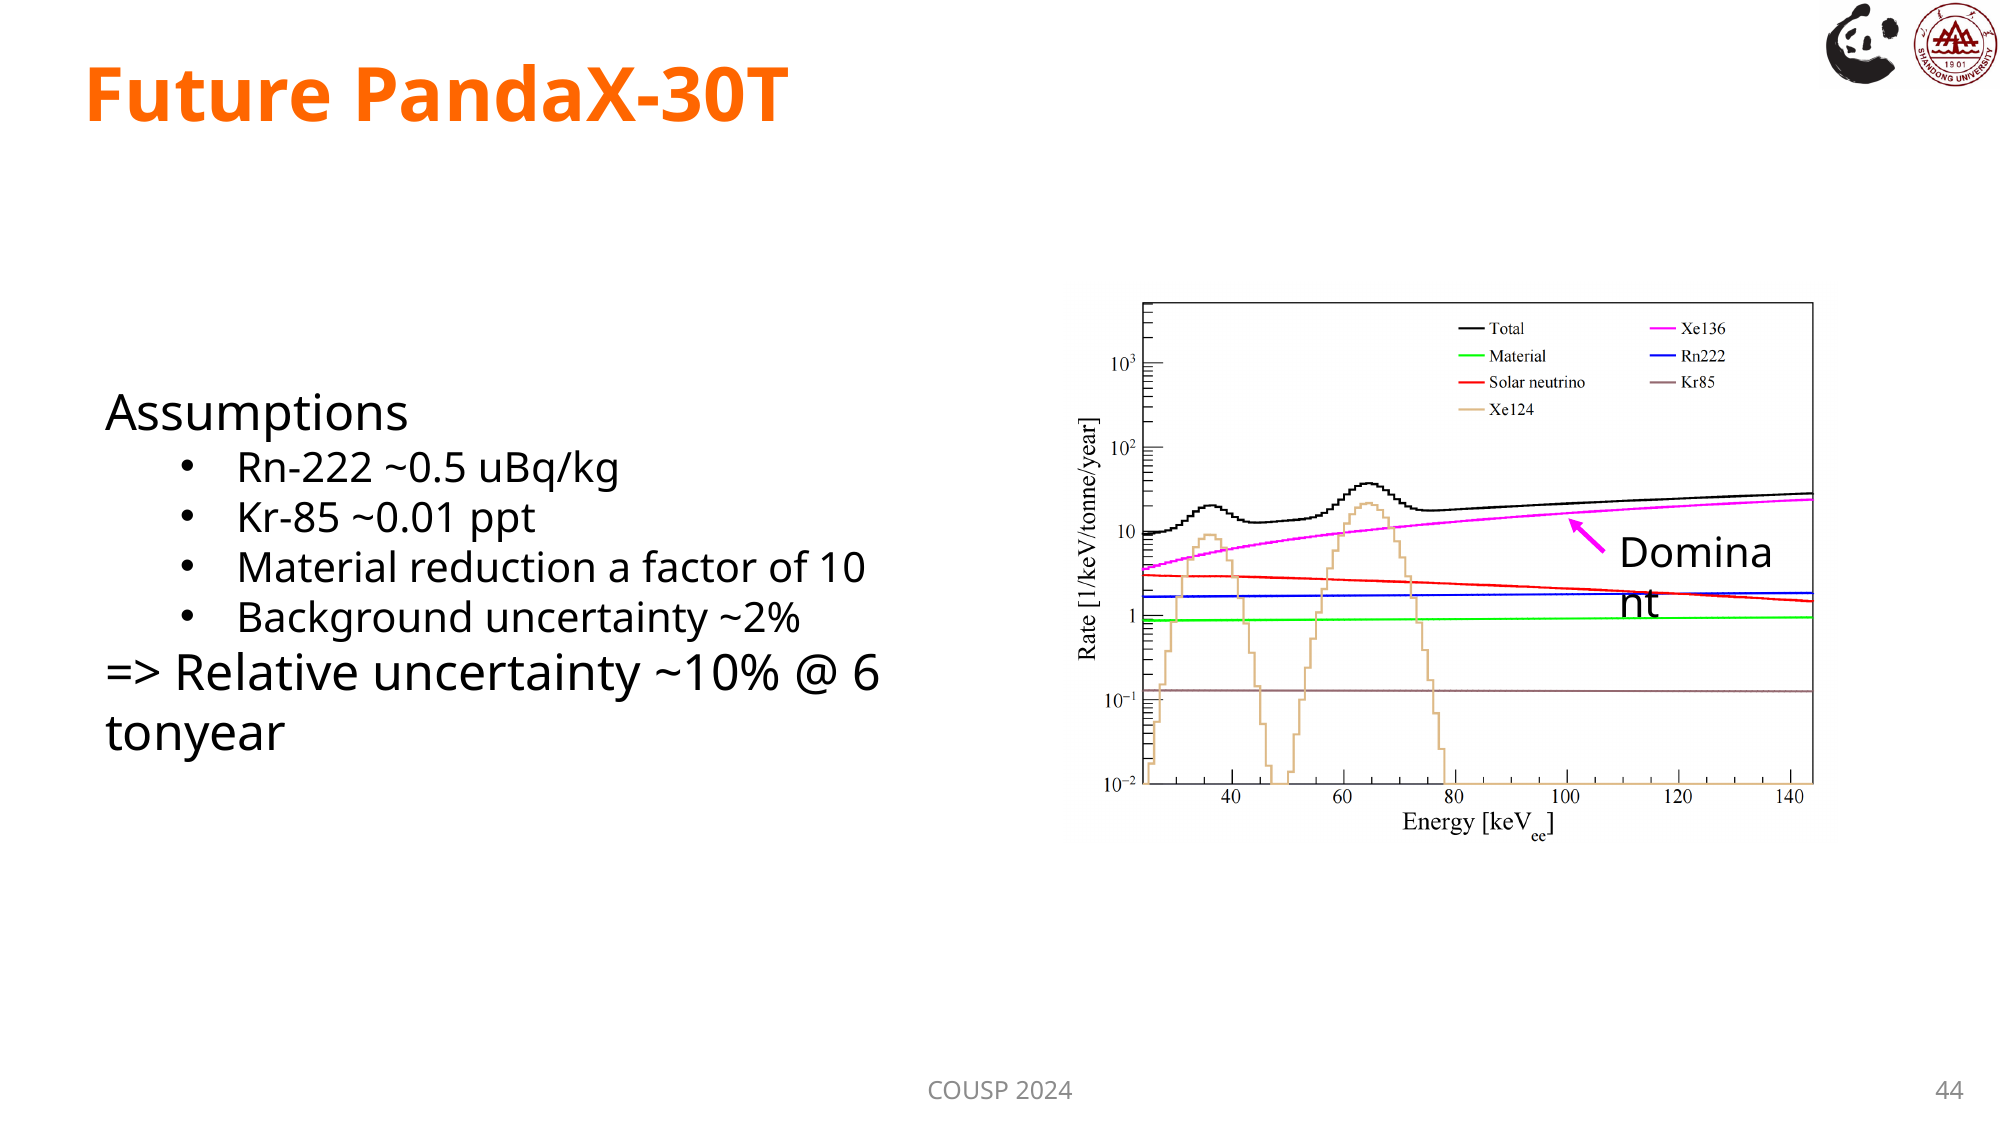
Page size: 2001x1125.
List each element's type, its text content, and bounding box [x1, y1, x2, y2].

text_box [1063, 281, 1838, 844]
picture [1819, 0, 2000, 89]
footer COUSP 2024 [662, 1061, 1338, 1122]
title Future PandaX-30T [66, 37, 1934, 156]
slide_number 44 [1528, 1061, 1979, 1122]
